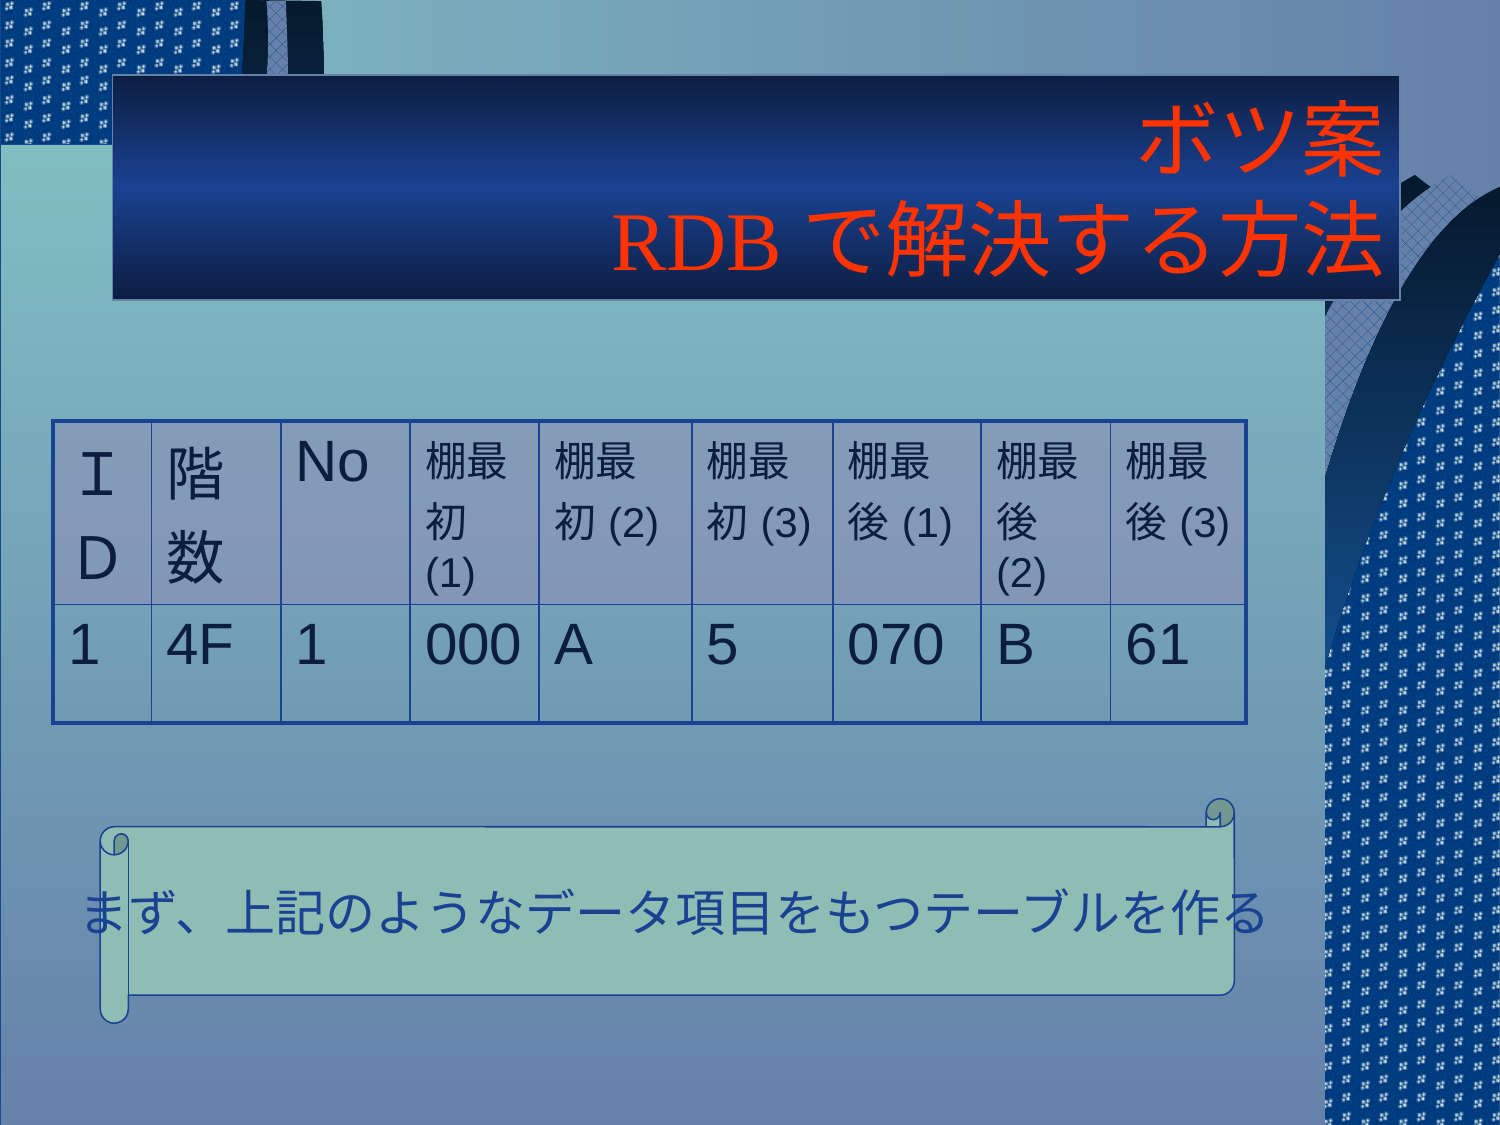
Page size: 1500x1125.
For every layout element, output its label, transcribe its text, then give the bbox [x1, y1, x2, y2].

table_header 棚最初(3) [693, 423, 832, 604]
table_cell 61 [1111, 605, 1244, 721]
table_cell 1 [282, 605, 409, 721]
table_header 階数 [152, 423, 280, 604]
table_header ＩＤ [55, 423, 151, 604]
table_header 棚最後(3) [1111, 423, 1244, 604]
table_header 棚最初(1) [411, 423, 538, 604]
title ボツ案 RDBで解決する方法 [112, 74, 1401, 301]
table_header 棚最初(2) [540, 423, 691, 604]
picture [1325, 255, 1500, 1125]
table_cell 5 [693, 605, 832, 721]
table_header 棚最後(1) [834, 423, 980, 604]
text_box まず、上記のようなデータ項目をもつテーブルを作る [100, 798, 1235, 1024]
table_cell 4F [152, 605, 280, 721]
table_cell B [982, 605, 1110, 721]
table_cell 1 [55, 605, 151, 721]
table_cell 070 [834, 605, 980, 721]
picture [0, 0, 245, 144]
table_header No [282, 423, 409, 604]
table_cell 000 [411, 605, 538, 721]
table_cell A [540, 605, 691, 721]
table_header 棚最後(2) [982, 423, 1110, 604]
